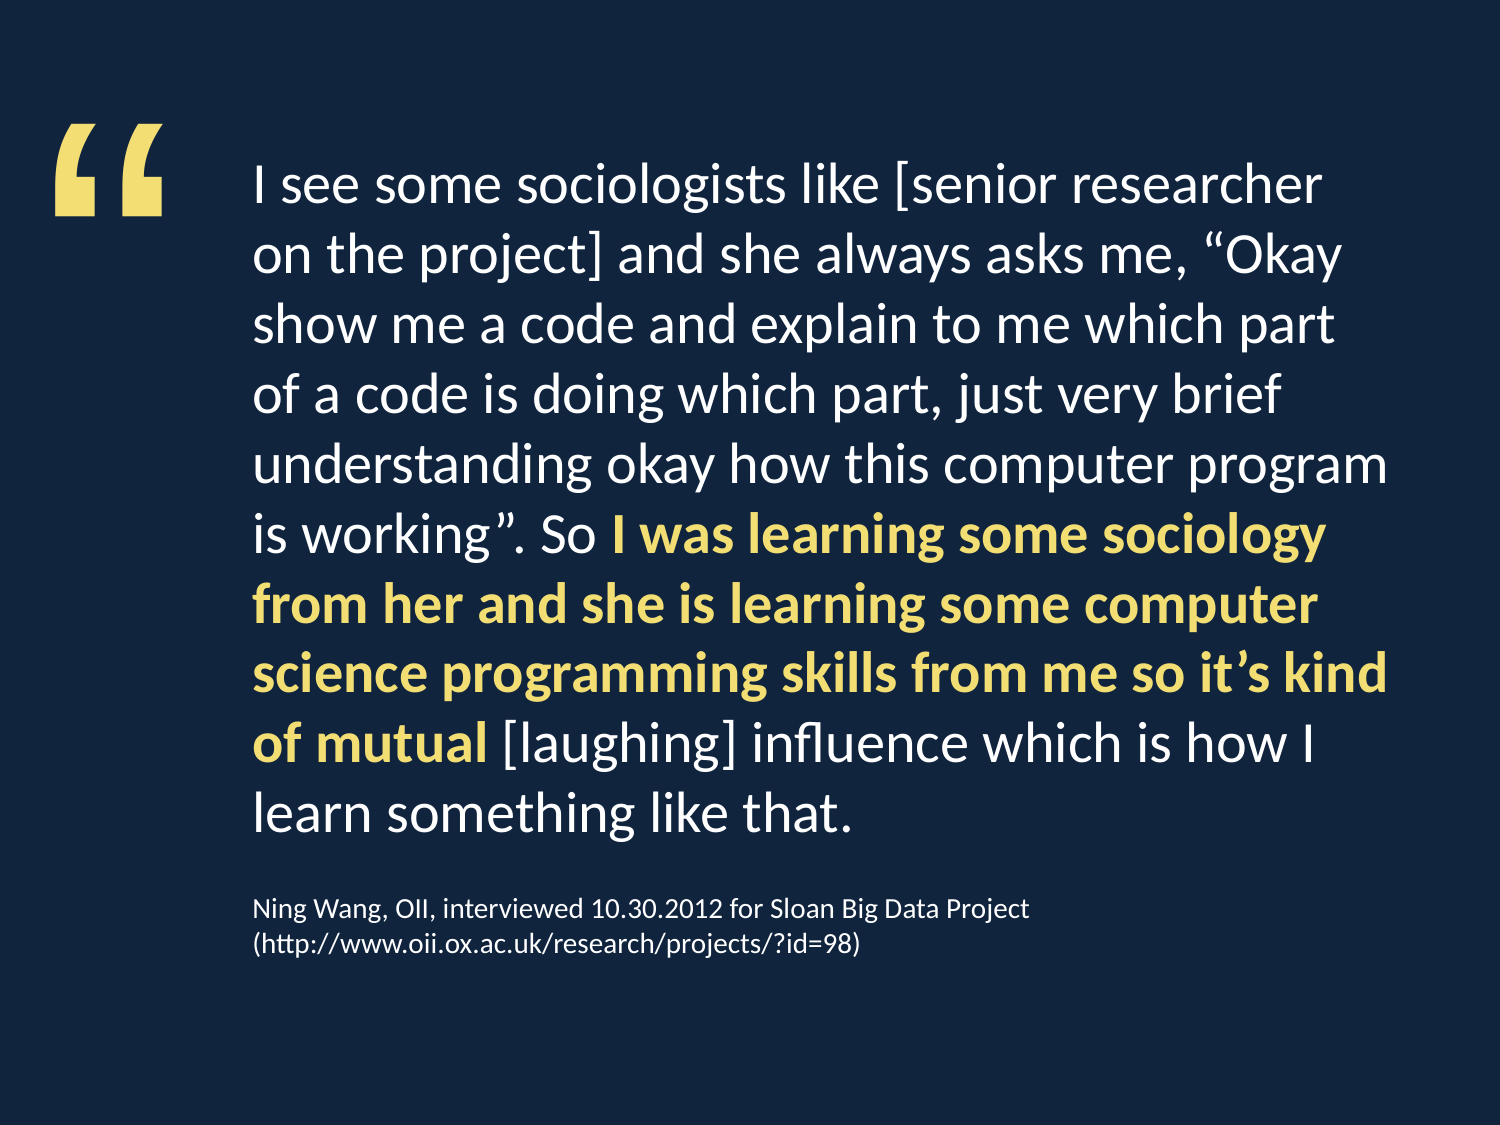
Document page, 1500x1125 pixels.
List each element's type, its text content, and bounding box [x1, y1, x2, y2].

text_box I see some sociologists like [senior researcher on the project] and she always asks me, “Okay show me a code and explain to me which part of a code is doing which part, just very brief understanding okay how this computer program is working”. So I was learning some sociology from her and she is learning some computer science programming skills from me so it’s kind of mutual [laughing] influence which is how I learn something like that. Ning Wang, OII, interviewed 10.30.2012 for Sloan Big Data Project (http://www.oii.ox.ac.uk/research/projects/?id=98) [237, 137, 1413, 1012]
text_box “ [25, 0, 194, 500]
